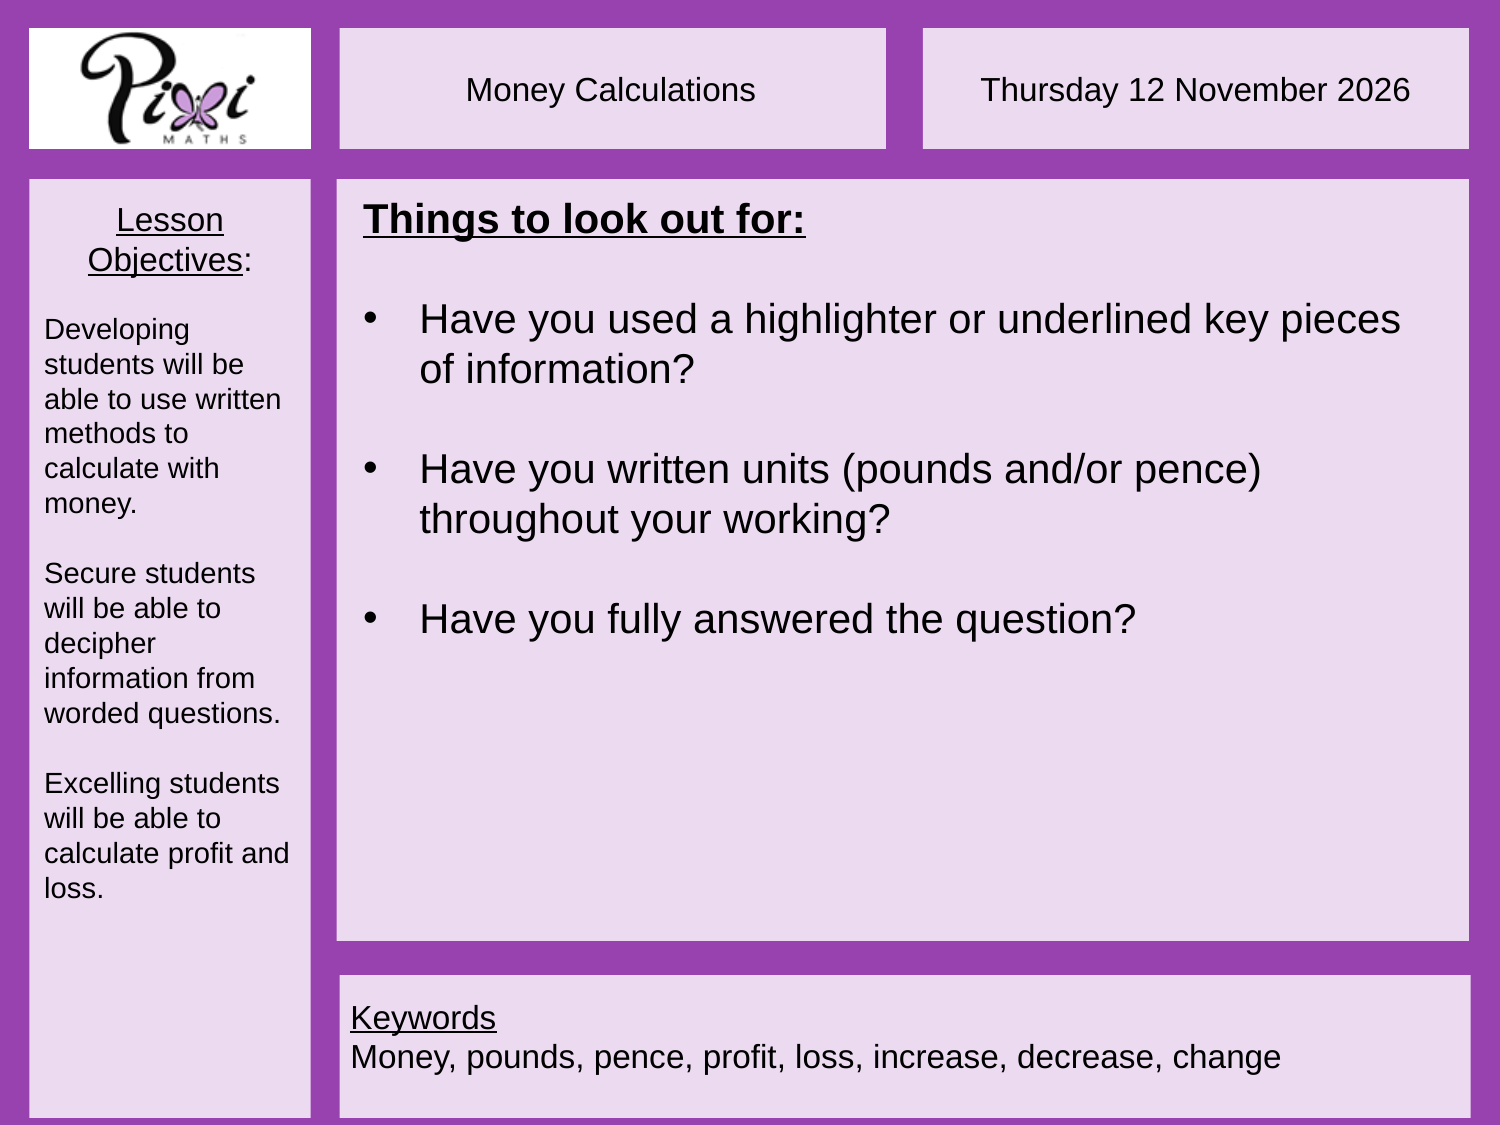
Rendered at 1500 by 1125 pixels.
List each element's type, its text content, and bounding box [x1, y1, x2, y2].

text_box Things to look out for: Have you used a highlighter or underlined key pieces of information? Have you written units (pounds and/or pence) throughout your working? Have you fully answered the question? [348, 184, 1459, 650]
picture [0, 0, 1500, 1125]
